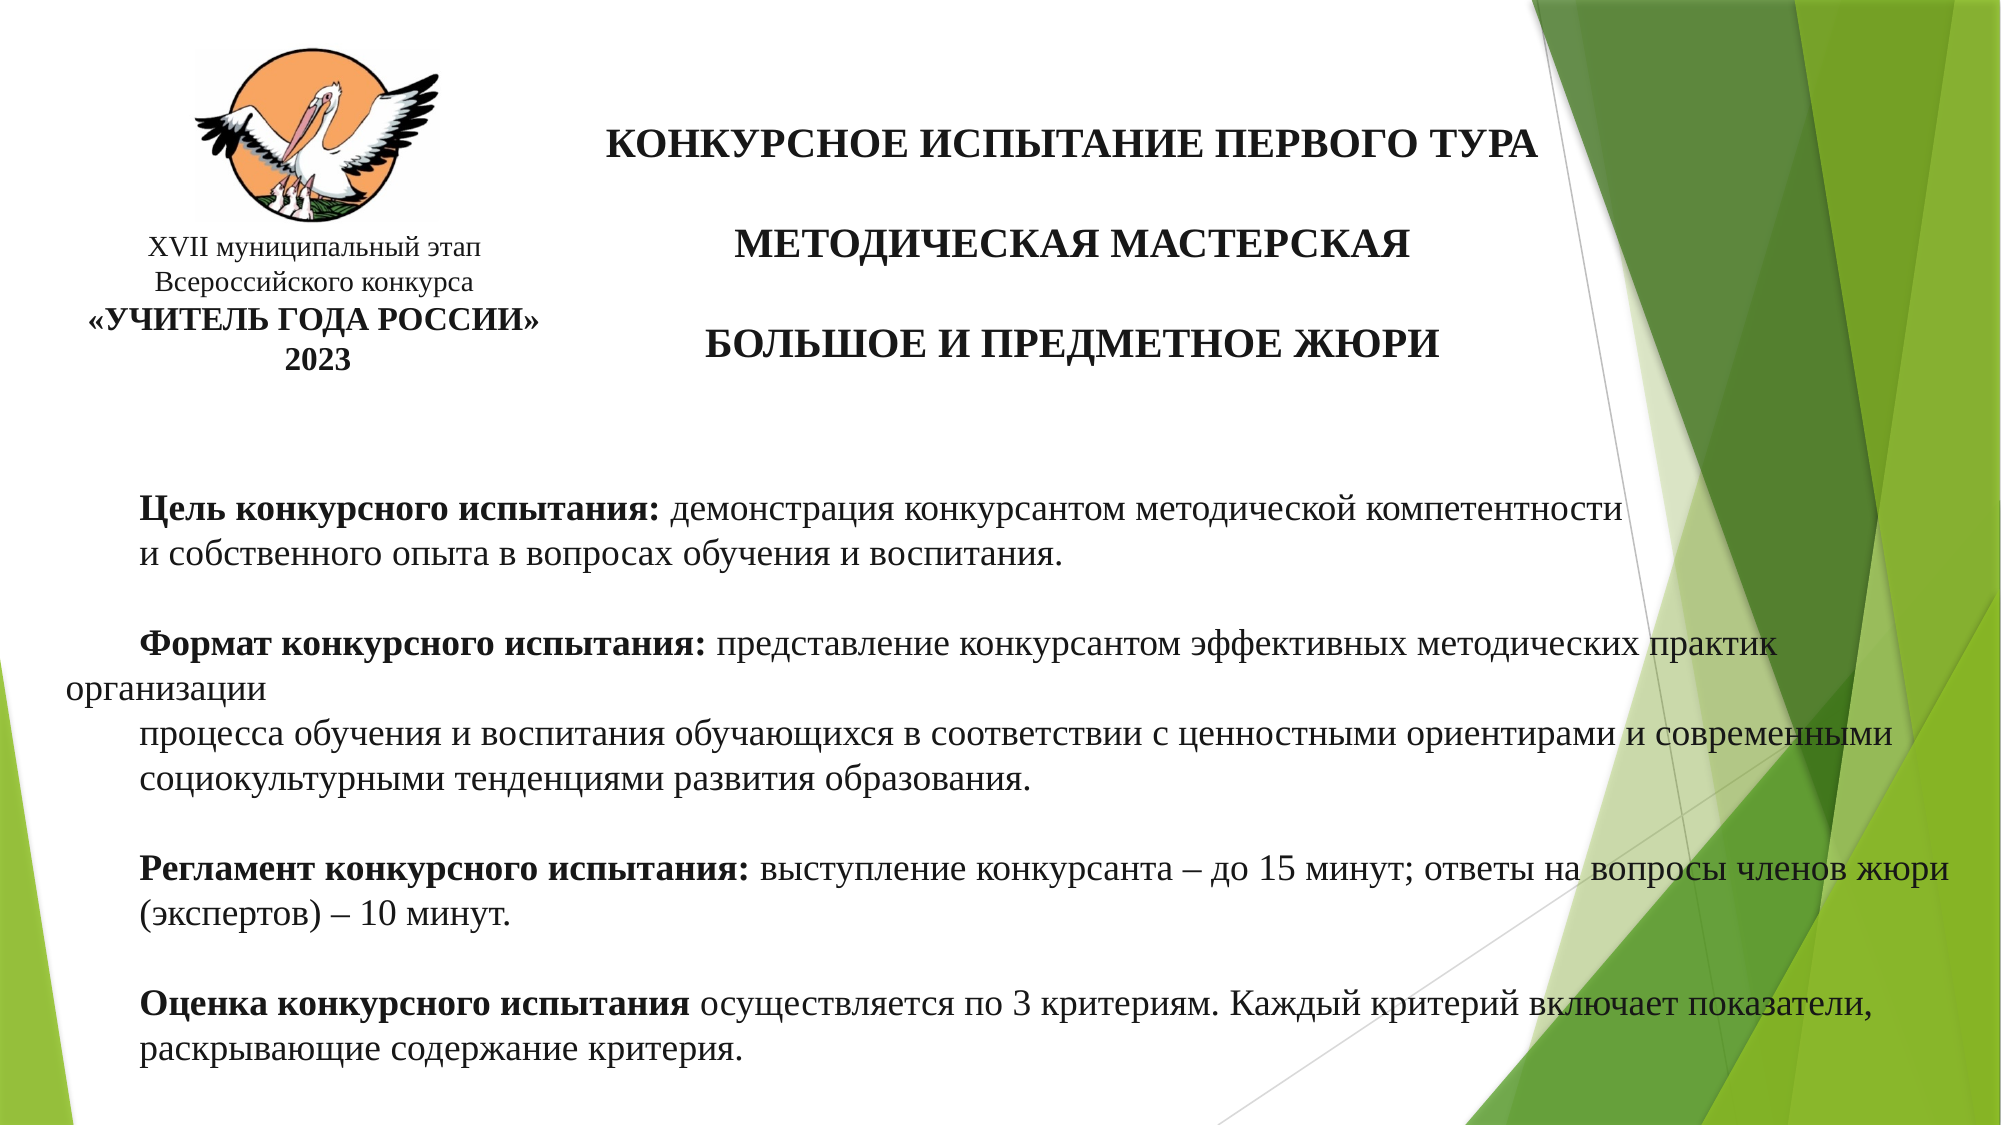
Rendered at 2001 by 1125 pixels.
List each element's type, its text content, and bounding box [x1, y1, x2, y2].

text_box Цель конкурсного испытания: демонстрация конкурсантом методической компетентности и собственного опыта в вопросах обучения и воспитания. Формат конкурсного испытания: представление конкурсантом эффективных методических практик организации процесса обучения и воспитания обучающихся в соответствии с ценностными ориентирами и современными социокультурными тенденциями развития образования. Регламент конкурсного испытания: выступление конкурсанта – до 15 минут; ответы на вопросы членов жюри (экспертов) – 10 минут. Оценка конкурсного испытания осуществляется по 3 критериям. Каждый критерий включает показатели, раскрывающие содержание критерия. [50, 475, 1982, 1076]
text_box XVII муниципальный этап Всероссийского конкурса «УЧИТЕЛЬ ГОДА РОССИИ» 2023 [0, 219, 638, 385]
picture [177, 0, 459, 281]
text_box КОНКУРСНОЕ ИСПЫТАНИЕ ПЕРВОГО ТУРА МЕТОДИЧЕСКАЯ МАСТЕРСКАЯ БОЛЬШОЕ И ПРЕДМЕТНОЕ ЖЮРИ [591, 58, 1554, 374]
